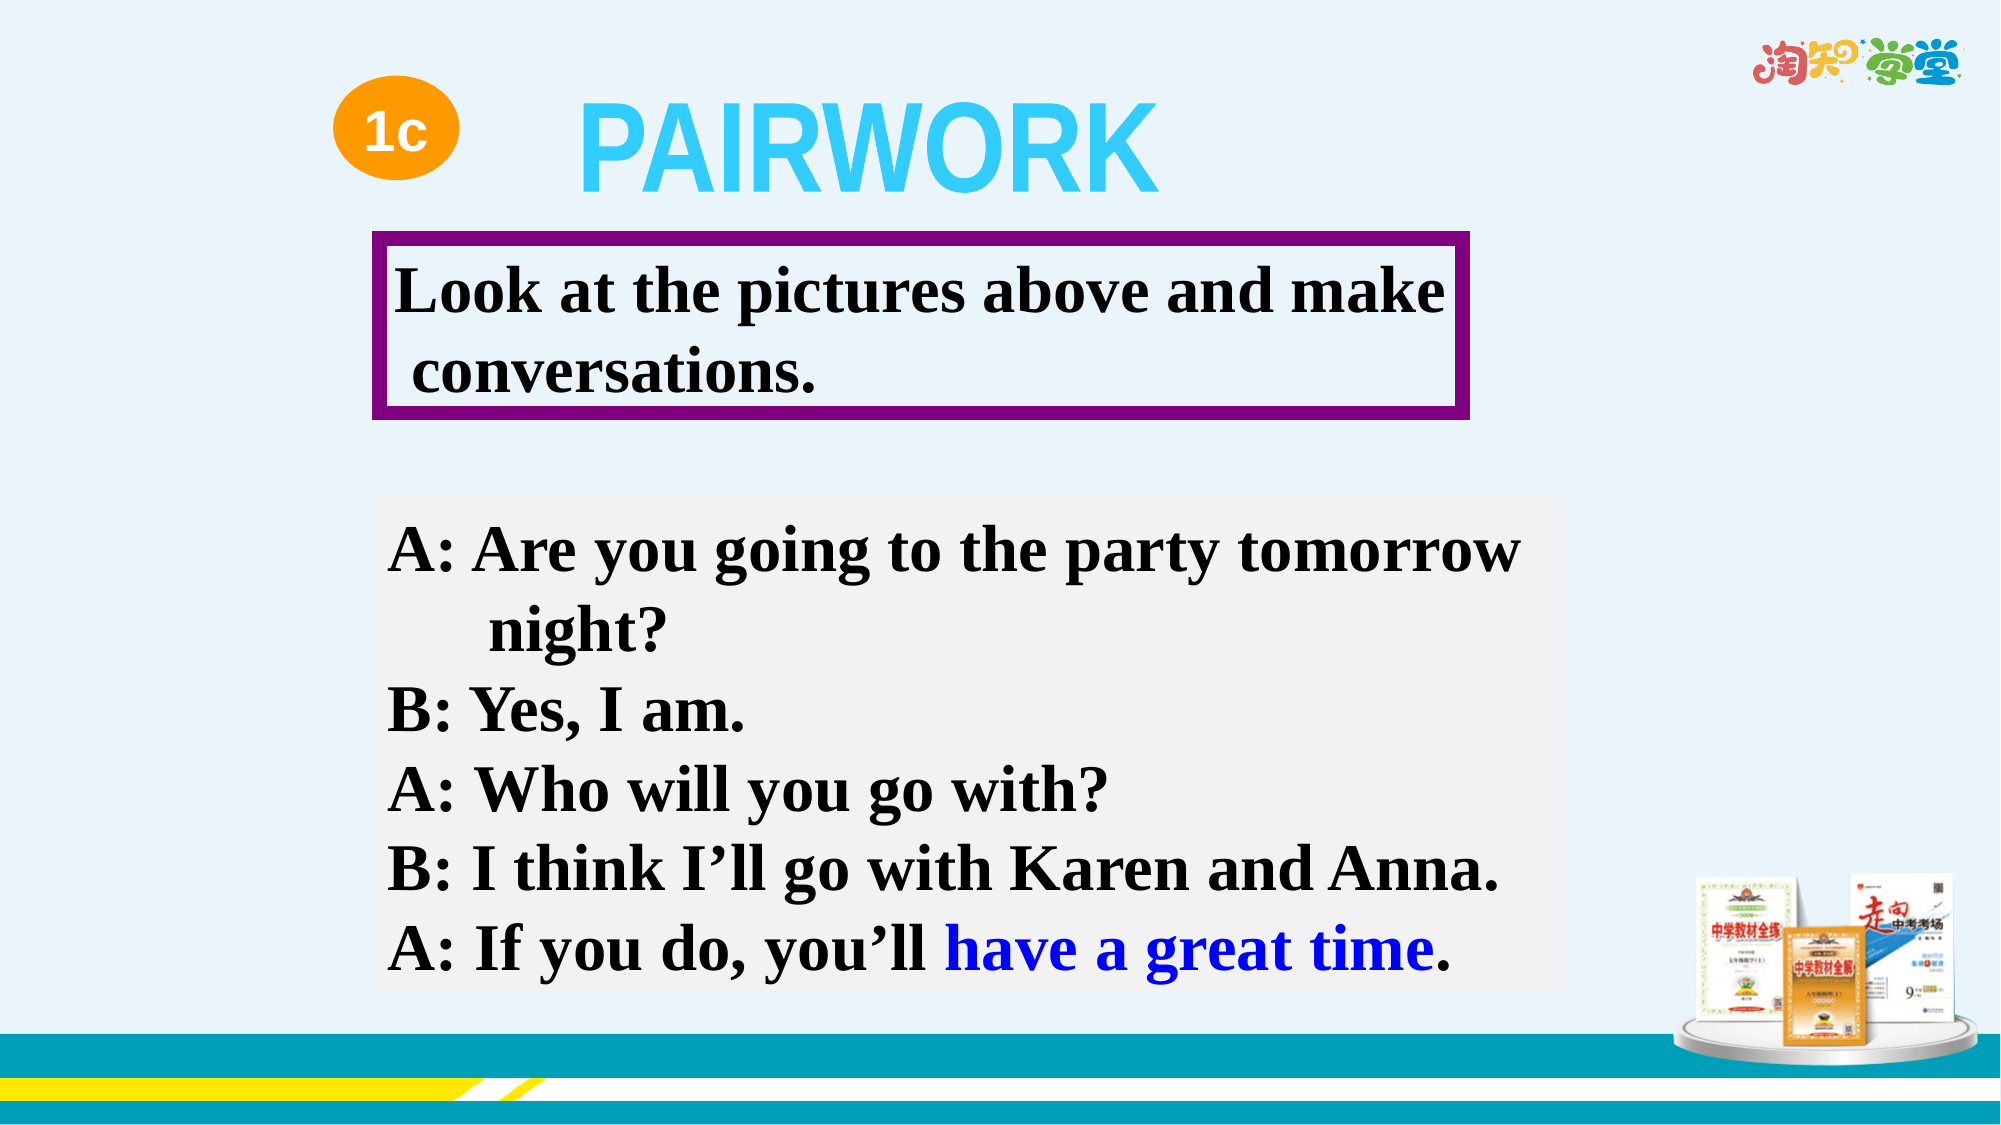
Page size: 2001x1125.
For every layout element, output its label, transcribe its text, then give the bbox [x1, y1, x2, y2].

picture [0, 805, 2001, 1125]
text_box 1c [333, 75, 460, 181]
picture [1741, 26, 1973, 98]
text_box Look at the pictures above and make conversations. [379, 238, 1463, 413]
text_box A: Are you going to the party tomorrow night? B: Yes, I am. A: Who will you go with? B: I think I’ll go with Karen and Anna. A: If you do, you’ll have a great time. [372, 497, 1566, 992]
